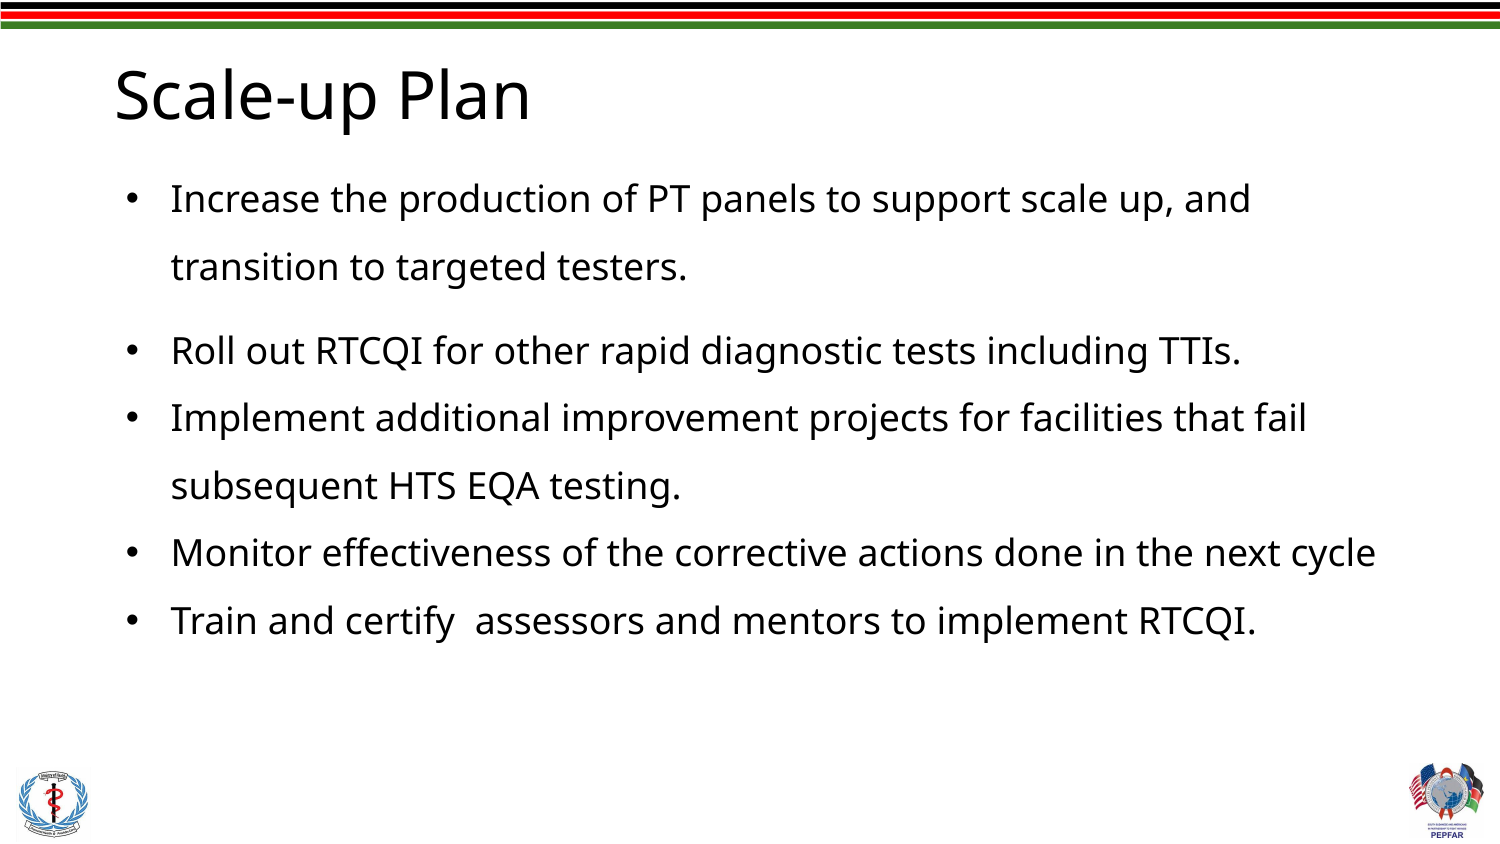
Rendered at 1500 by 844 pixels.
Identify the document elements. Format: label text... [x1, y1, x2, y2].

picture [0, 1, 1500, 29]
list Increase the production of PT panels to support scale up, and transition to targeted testers. Roll out RTCQI for other rapid diagnostic tests including TTIs. Implement additional improvement projects for facilities that fail subsequent HTS EQA testing. Monitor effectiveness of the corrective actions done in the next cycle Train and certify assessors and mentors to implement RTCQI. [103, 147, 1397, 748]
title Scale-up Plan [103, 49, 1397, 147]
picture [1409, 763, 1484, 838]
picture [16, 767, 91, 842]
